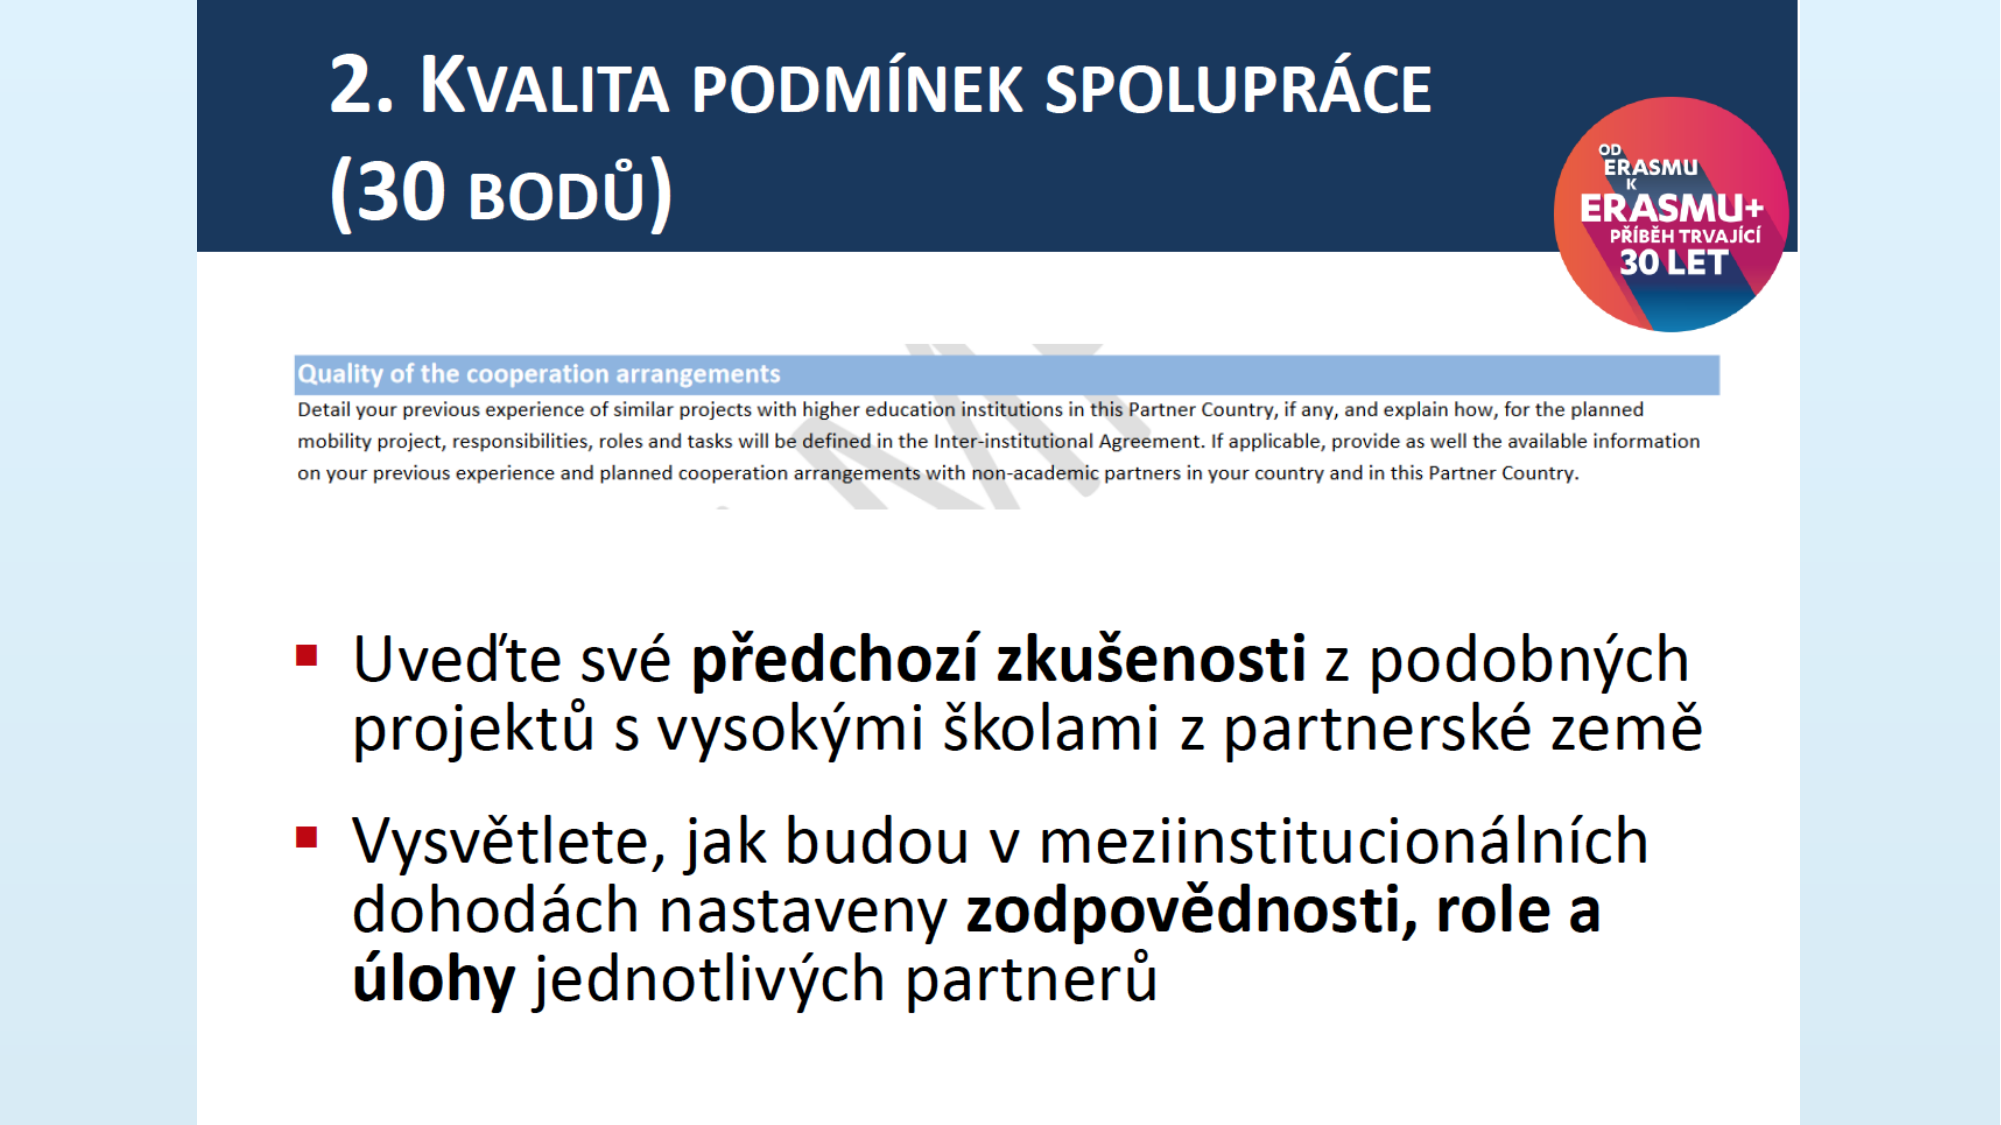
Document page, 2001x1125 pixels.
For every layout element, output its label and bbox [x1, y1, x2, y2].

picture [197, 0, 1800, 1125]
